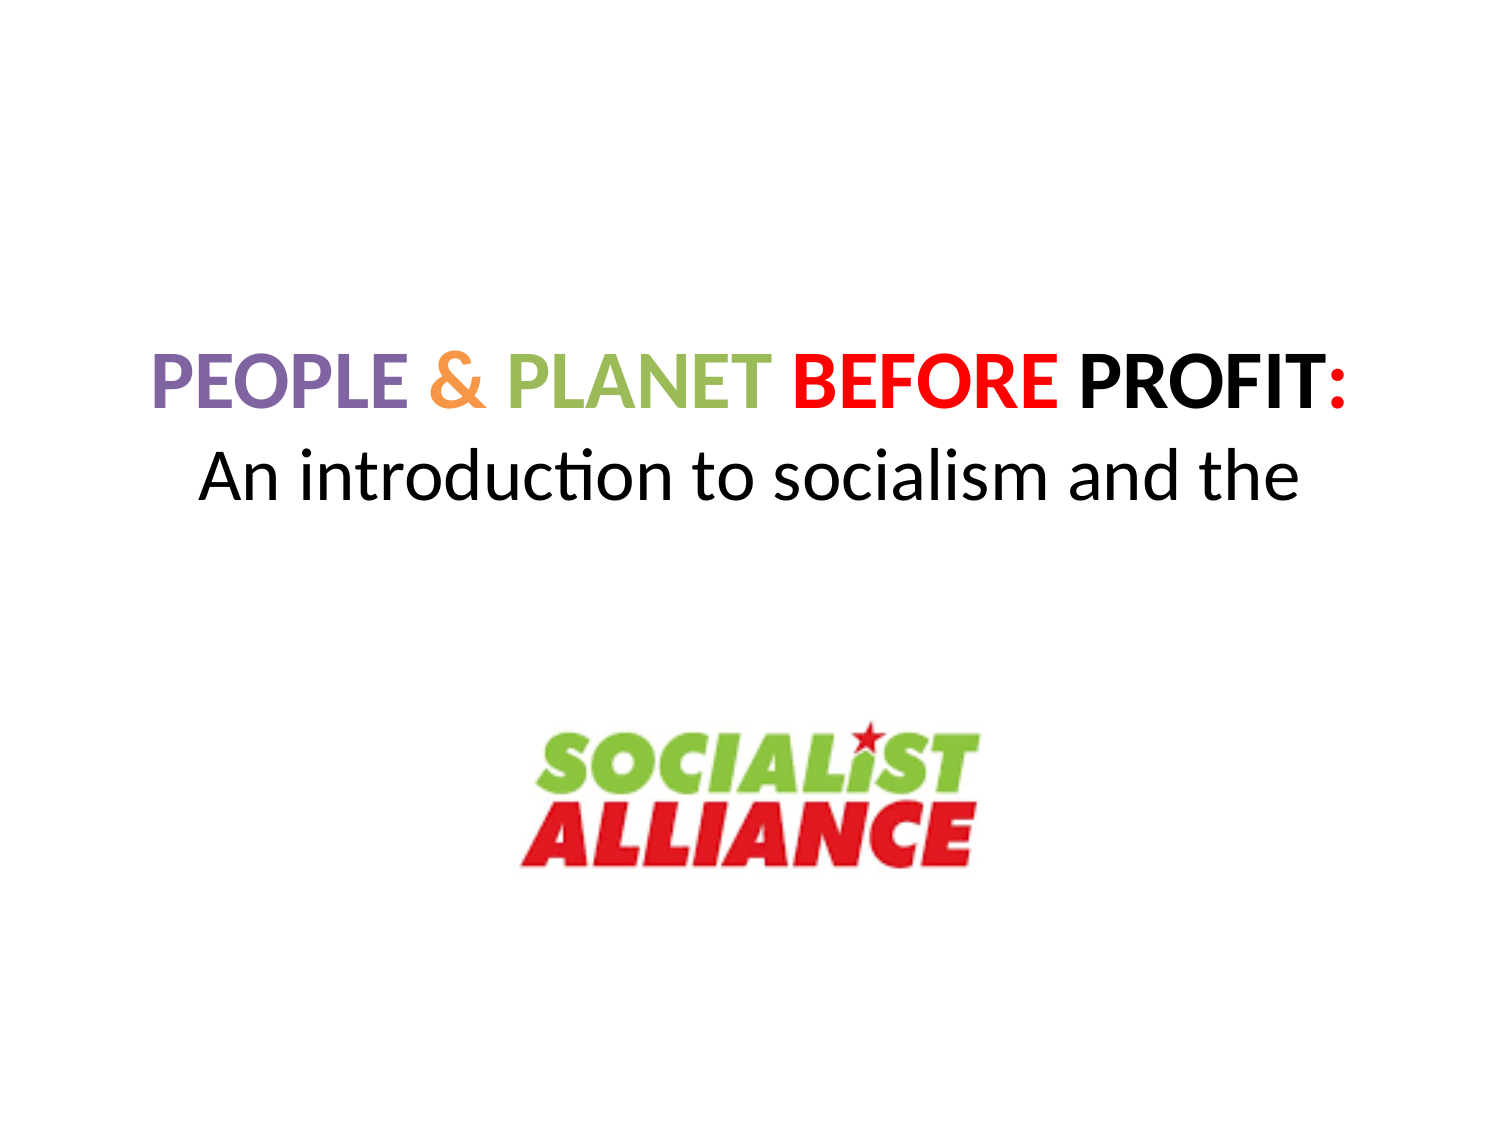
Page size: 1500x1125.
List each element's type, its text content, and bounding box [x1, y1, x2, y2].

title PEOPLE & PLANET BEFORE PROFIT: An introduction to socialism and the [112, 299, 1388, 542]
picture [439, 532, 1065, 1058]
